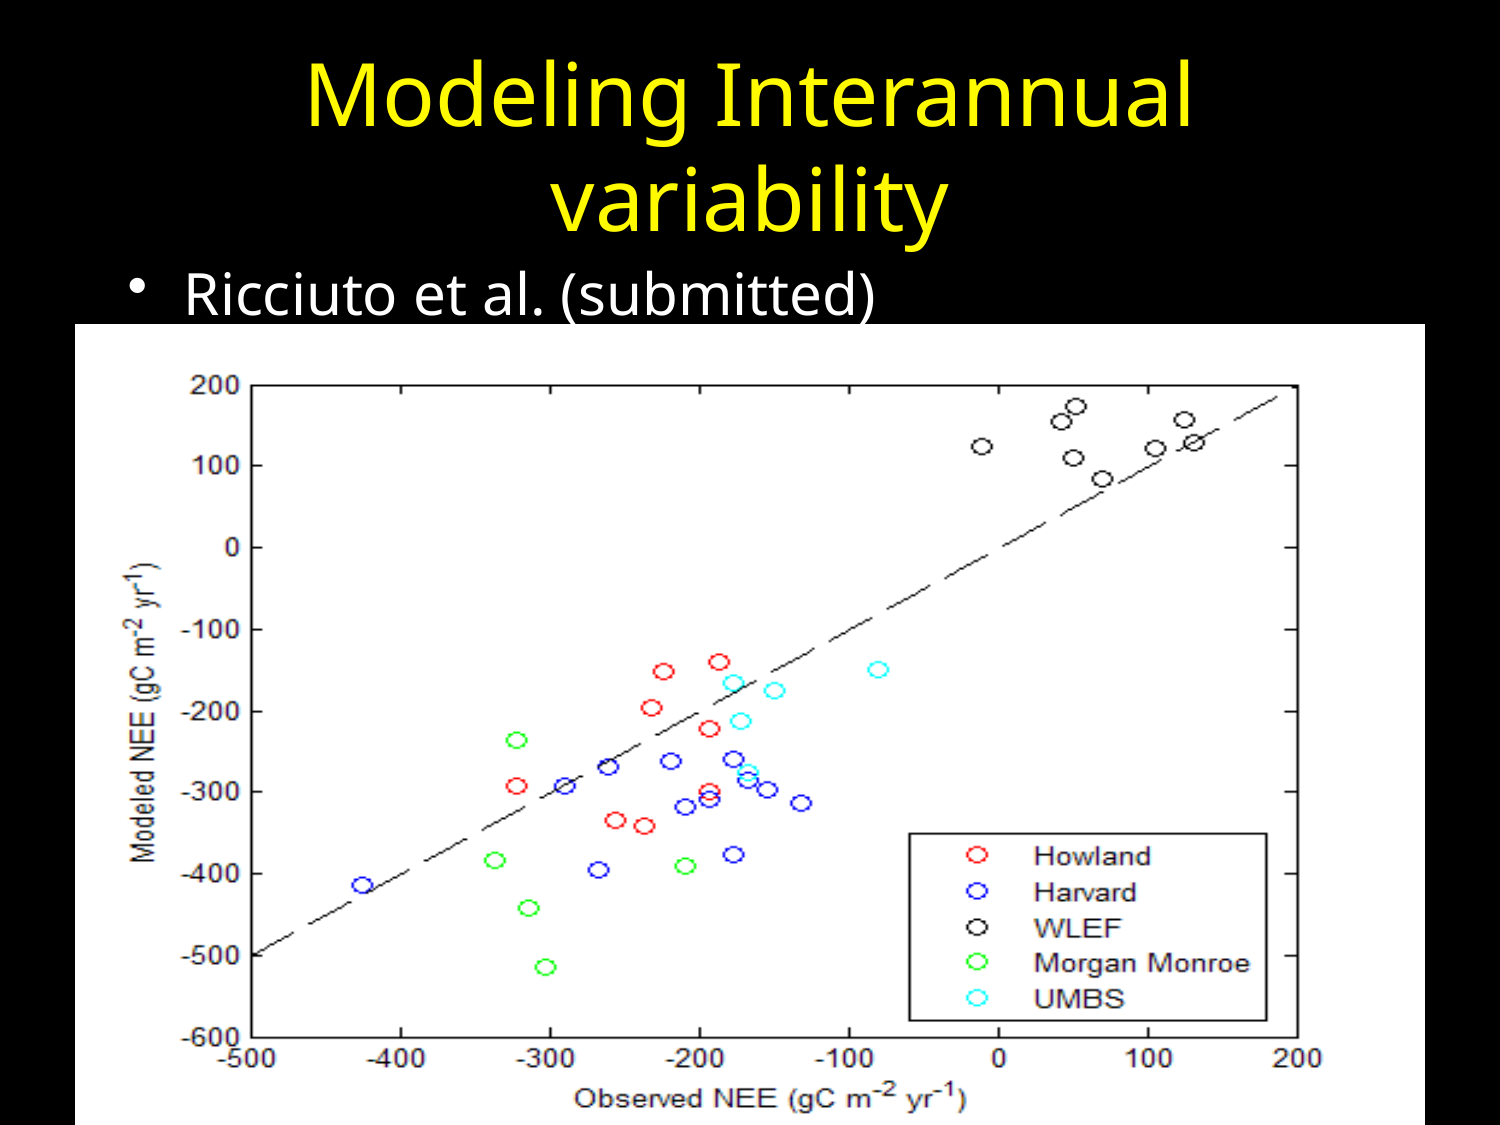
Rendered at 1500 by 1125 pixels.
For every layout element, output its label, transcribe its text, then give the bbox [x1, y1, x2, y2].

title Modeling Interannual variability [112, 49, 1388, 238]
list Ricciuto et al. (submitted) [112, 249, 1388, 323]
picture [74, 324, 1426, 1125]
